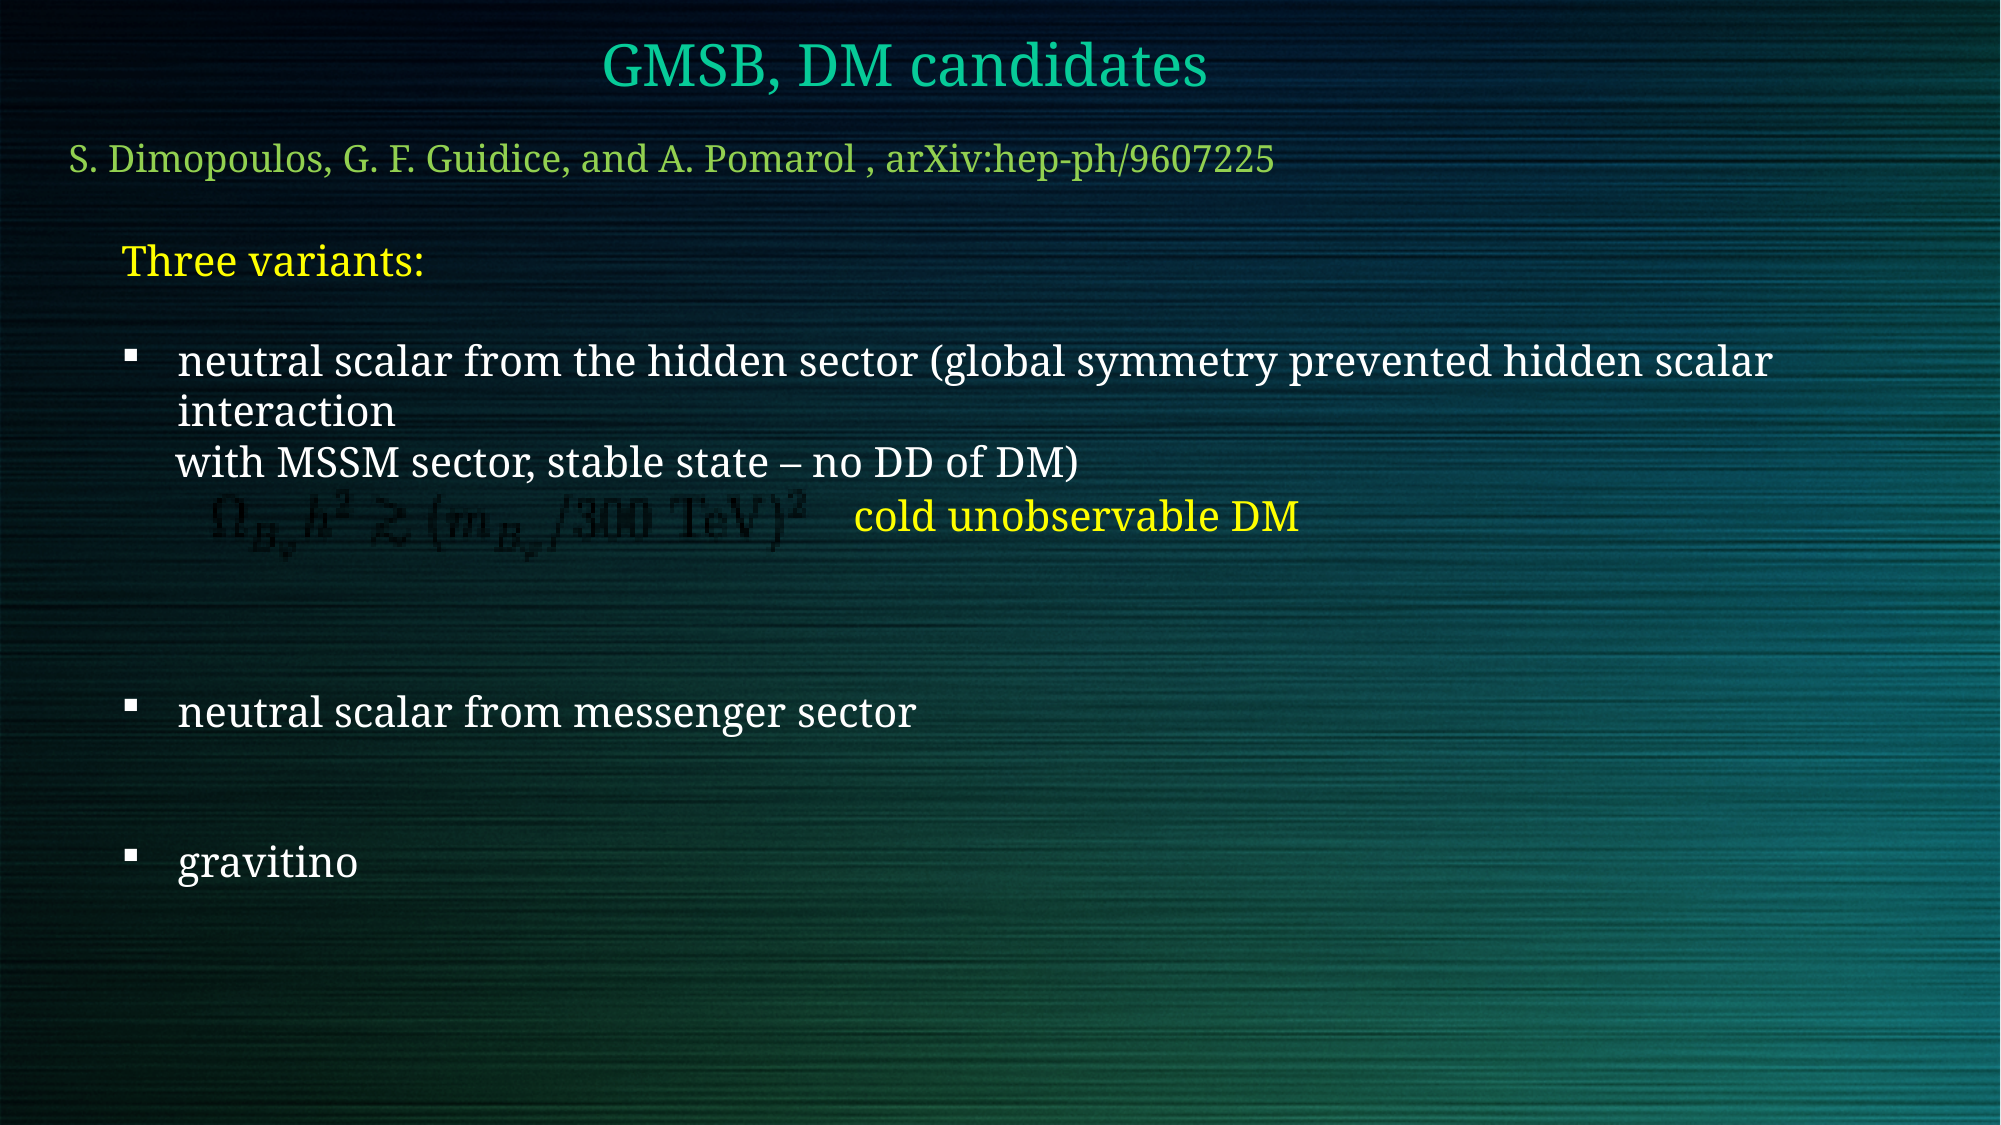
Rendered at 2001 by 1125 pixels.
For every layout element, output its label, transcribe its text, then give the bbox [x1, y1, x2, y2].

picture [0, 0, 2001, 1125]
text_box GMSB, DM candidates [586, 20, 1240, 106]
text_box Three variants: neutral scalar from the hidden sector (global symmetry prevented hidden scalar interaction with MSSM sector, stable state – no DD of DM) neutral scalar from messenger sector gravitino [106, 227, 1894, 893]
text_box cold unobservable DM [838, 482, 1316, 548]
text_box S. Dimopoulos, G. F. Guidice, and A. Pomarol , arXiv:hep-ph/9607225 [53, 127, 1293, 187]
